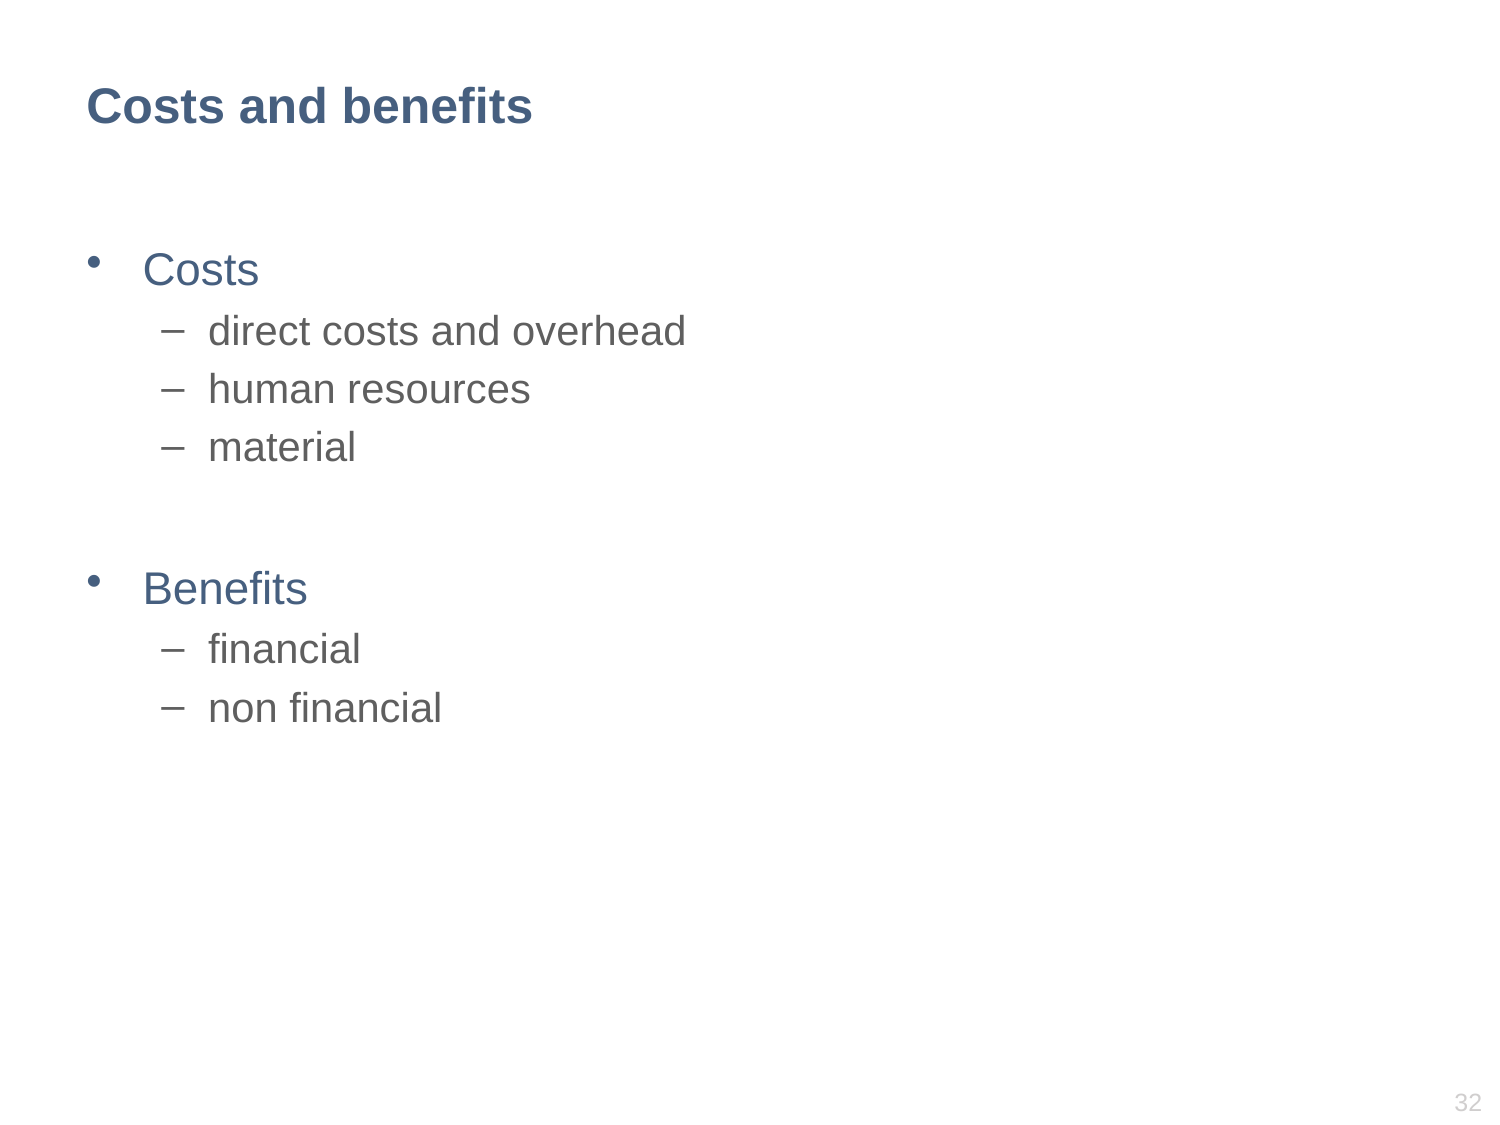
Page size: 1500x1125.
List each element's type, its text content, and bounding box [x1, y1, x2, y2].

list Costs direct costs and overhead human resources material Benefits financial non financial [71, 232, 1342, 1008]
title Costs and benefits [71, 62, 1342, 146]
